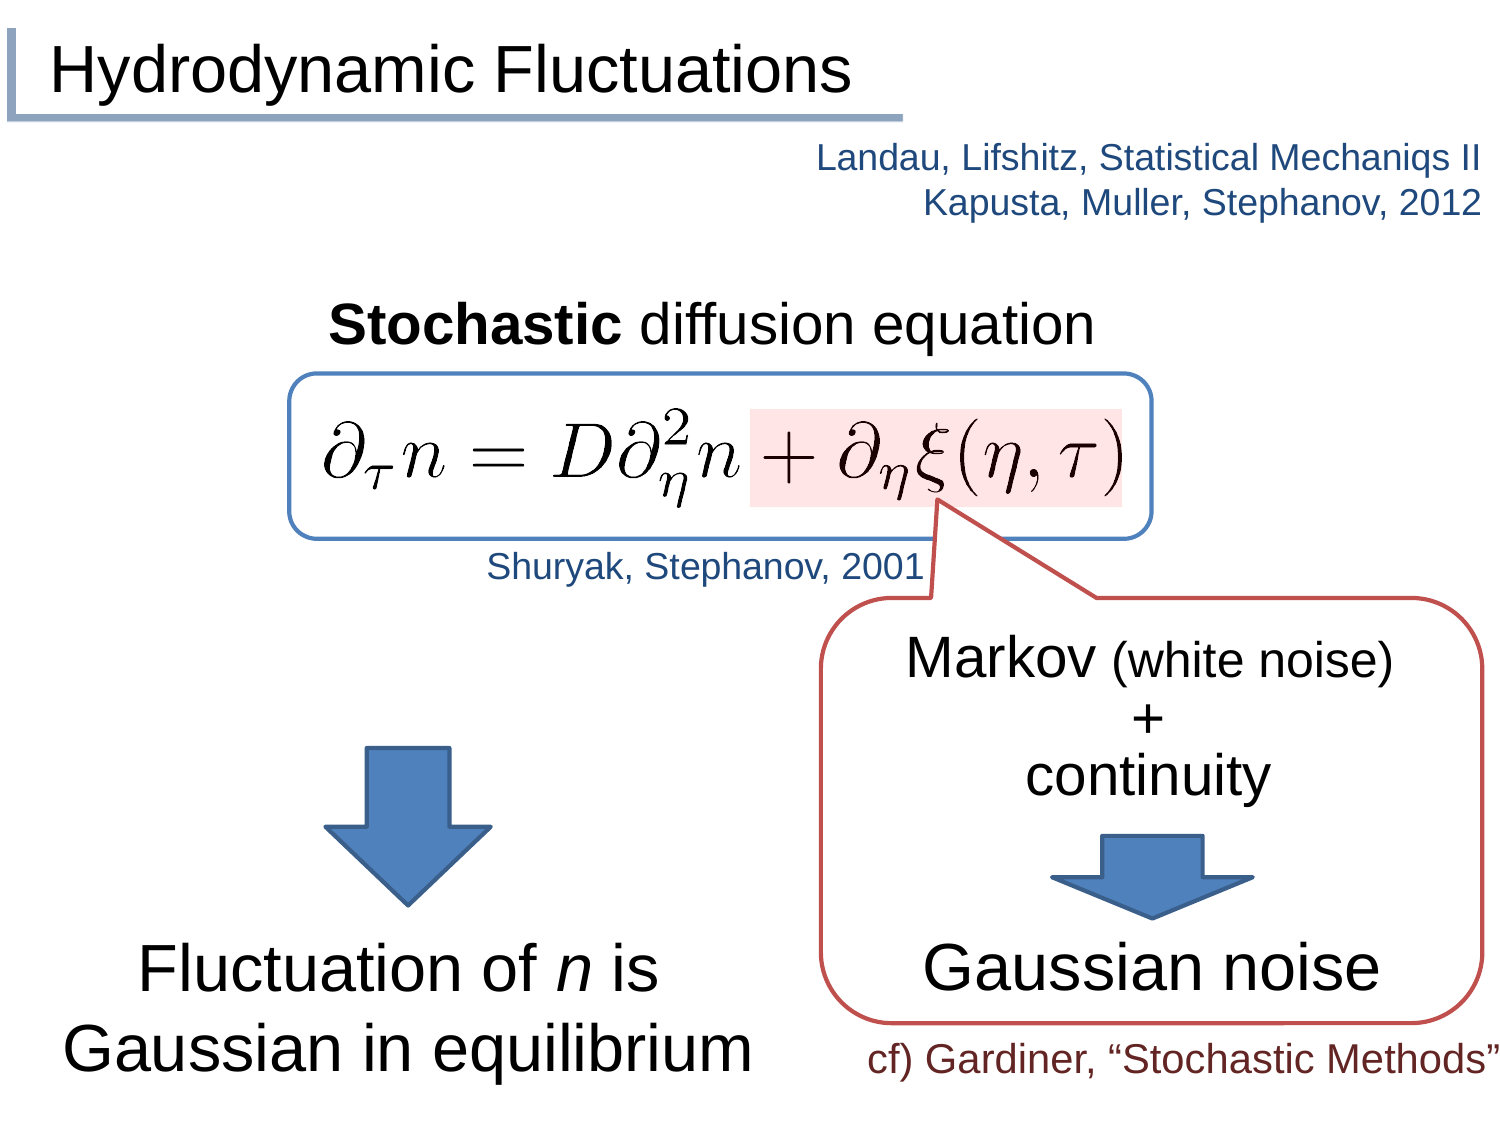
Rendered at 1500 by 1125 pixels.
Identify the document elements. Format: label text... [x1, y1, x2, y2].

text_box [818, 515, 1485, 1024]
title Hydrodynamic Fluctuations [15, 17, 914, 115]
text_box cf) Gardiner, “Stochastic Methods” [852, 1024, 1500, 1089]
text_box + [1116, 673, 1181, 730]
text_box Landau, Lifshitz, Statistical Mechaniqs II Kapusta, Muller, Stephanov, 2012 [801, 125, 1497, 231]
text_box [287, 371, 1154, 541]
text_box Markov (white noise) [890, 611, 1410, 697]
text_box continuity [1010, 730, 1288, 815]
text_box Fluctuation of n is Gaussian in equilibrium [47, 917, 770, 1092]
text_box Shuryak, Stephanov, 2001 [471, 534, 954, 595]
picture [324, 408, 1123, 508]
text_box [323, 745, 493, 908]
text_box Stochastic diffusion equation [313, 278, 1112, 364]
text_box [1049, 833, 1255, 921]
text_box Gaussian noise [907, 916, 1398, 1012]
